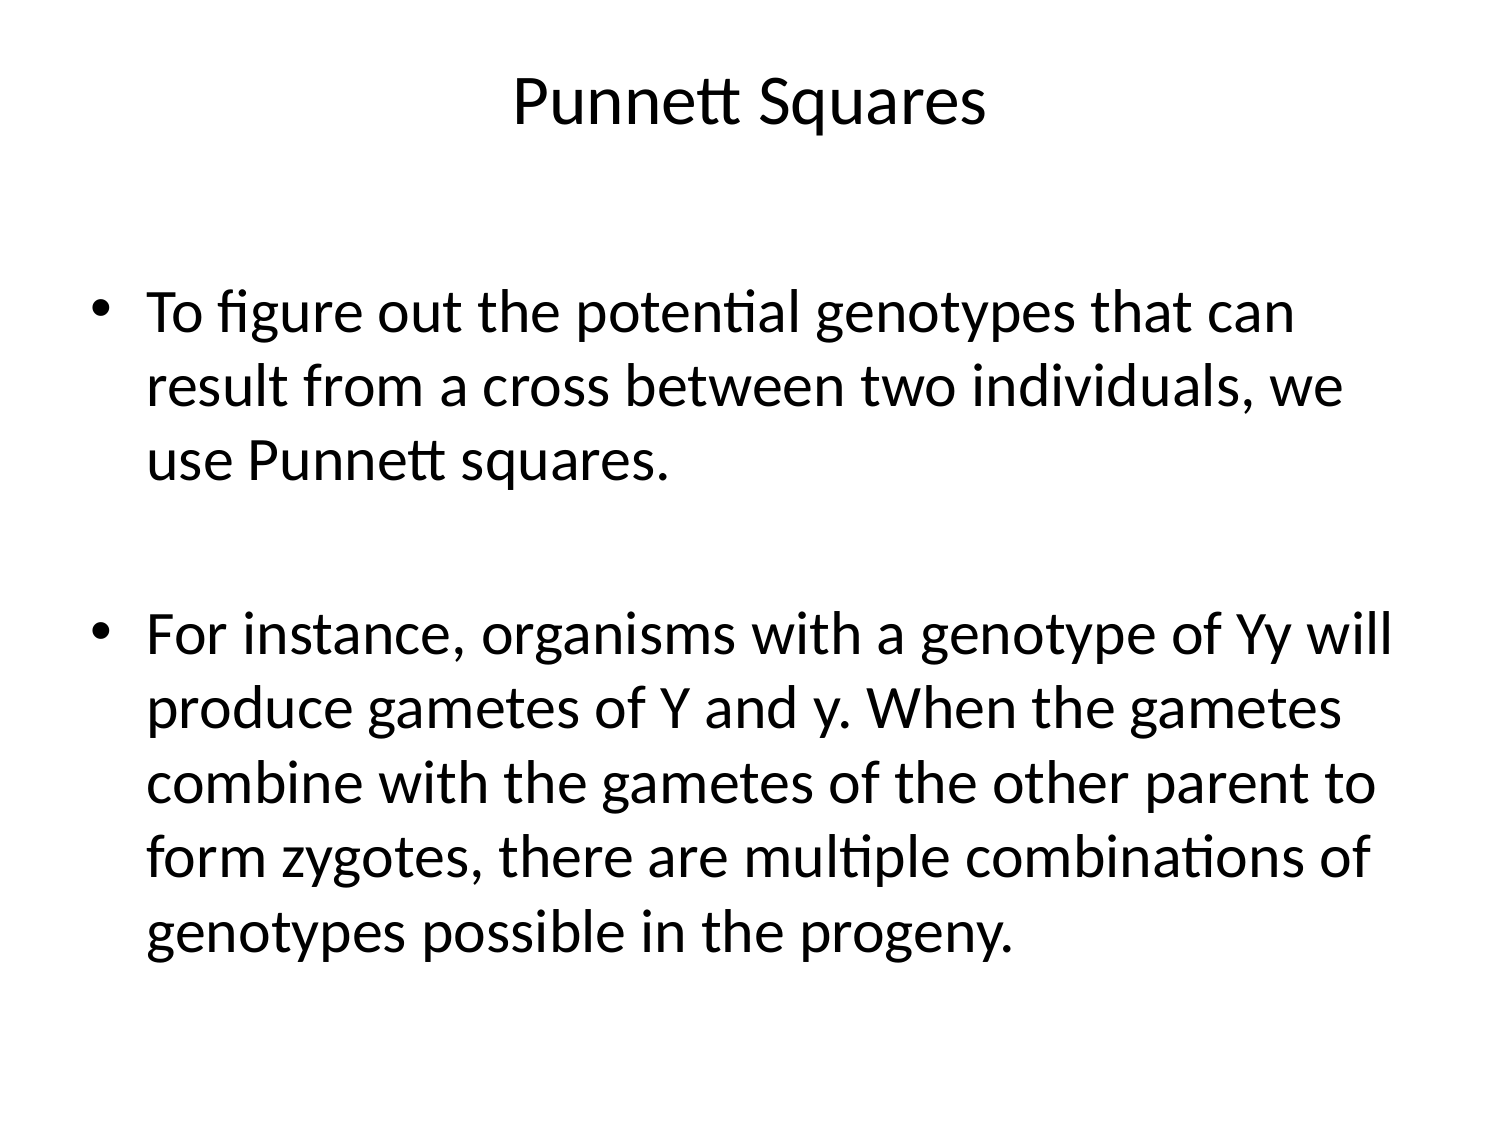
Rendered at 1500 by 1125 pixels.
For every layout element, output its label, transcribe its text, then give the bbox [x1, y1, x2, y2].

list To figure out the potential genotypes that can result from a cross between two individuals, we use Punnett squares. For instance, organisms with a genotype of Yy will produce gametes of Y and y. When the gametes combine with the gametes of the other parent to form zygotes, there are multiple combinations of genotypes possible in the progeny. [75, 262, 1425, 1005]
title Punnett Squares [75, 45, 1425, 233]
